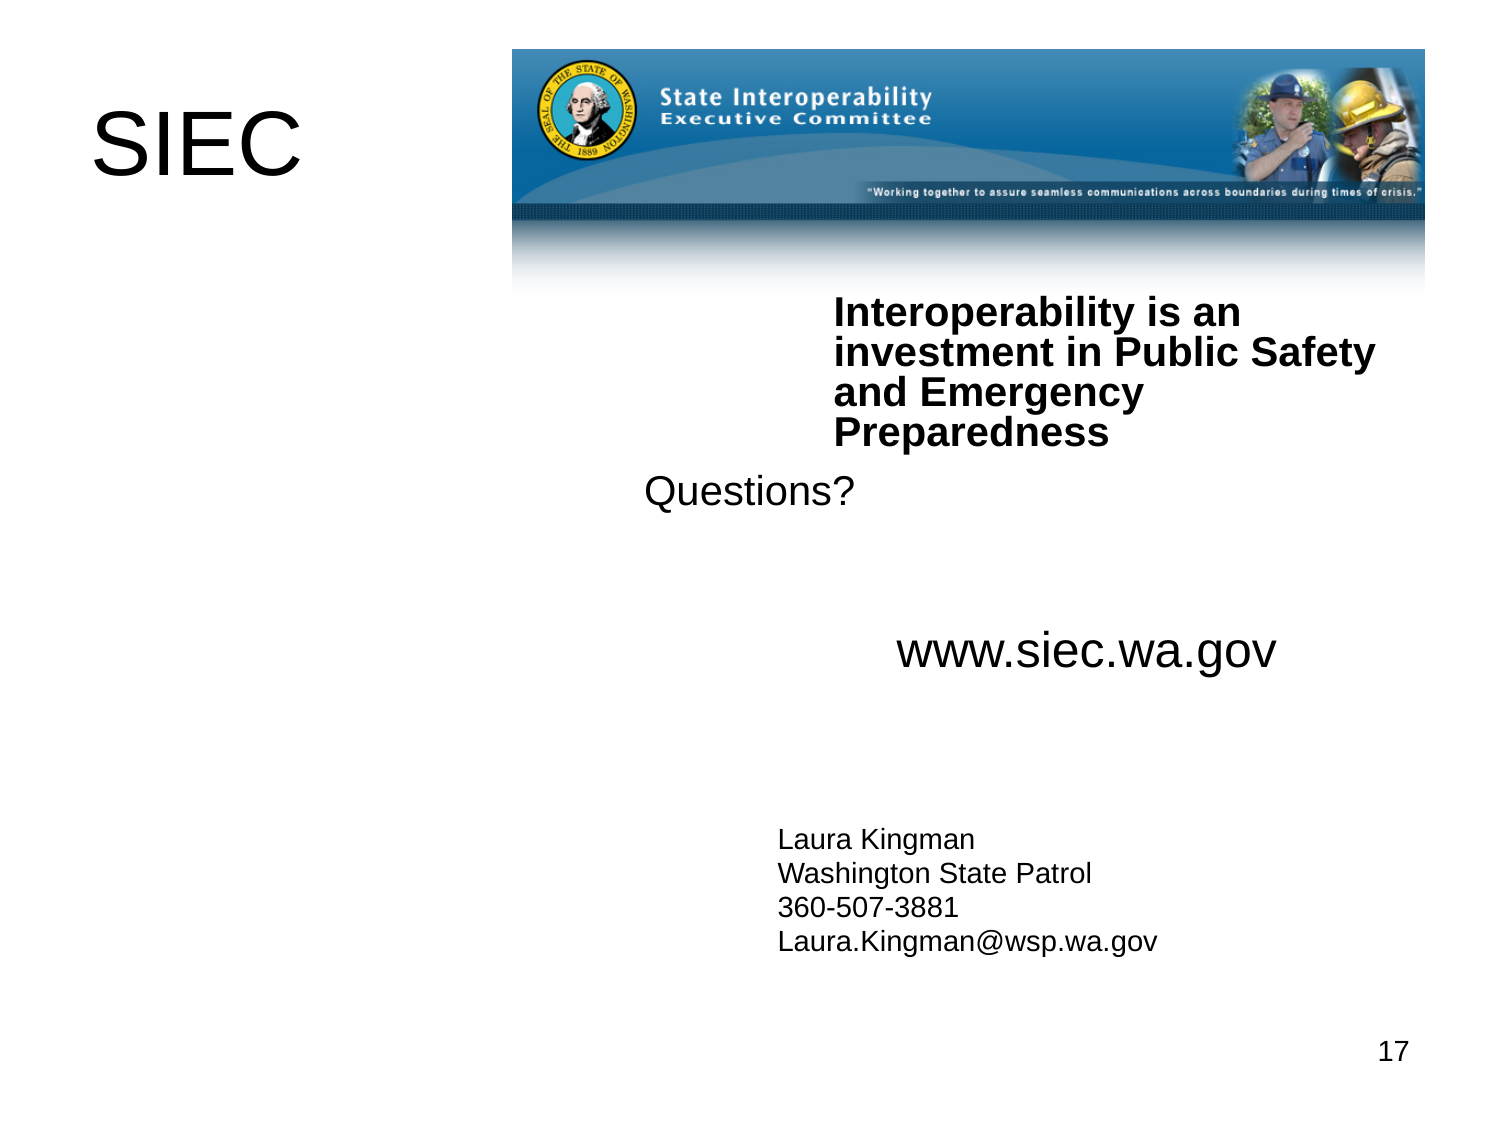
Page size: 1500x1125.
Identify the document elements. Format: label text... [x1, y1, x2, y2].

slide_number 17 [1074, 1031, 1426, 1103]
title SIEC [74, 44, 1426, 233]
list Interoperability is an investment in Public Safety and Emergency Preparedness www.siec.wa.gov Laura Kingman Washington State Patrol 360-507-3881 Laura.Kingman@wsp.wa.gov [762, 300, 1426, 1031]
picture [512, 49, 1426, 293]
list Questions? [74, 262, 762, 1006]
